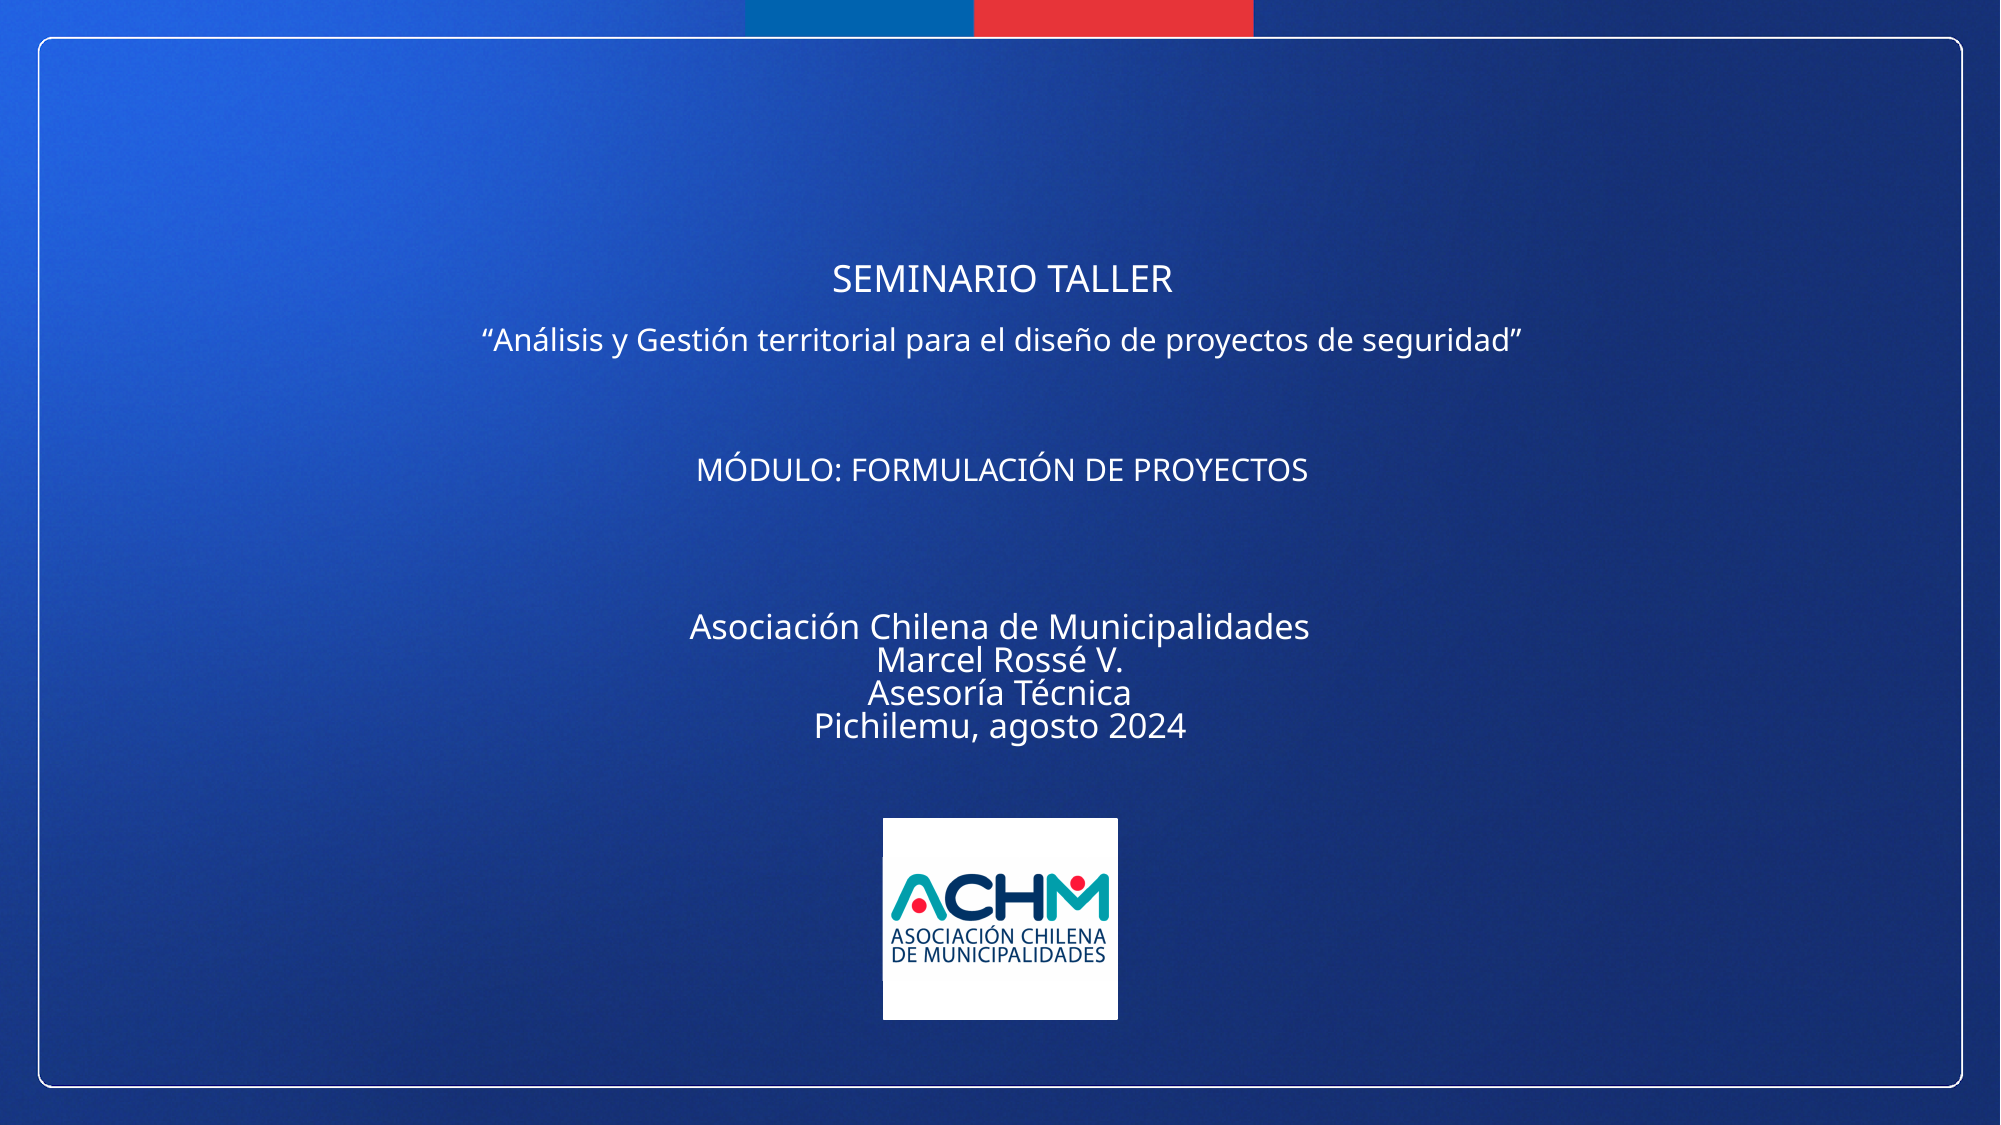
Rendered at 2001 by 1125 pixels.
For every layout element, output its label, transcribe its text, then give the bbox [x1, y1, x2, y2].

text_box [882, 818, 1118, 1020]
text_box [137, 363, 1863, 501]
text_box SEMINARIO TALLER “Análisis y Gestión territorial para el diseño de proyectos de seguridad” MÓDULO: FORMULACIÓN DE PROYECTOS [421, 259, 1585, 495]
text_box Asociación Chilena de Municipalidades Marcel Rossé V. Asesoría Técnica Pichilemu, agosto 2024 [472, 605, 1528, 780]
picture [0, 0, 2000, 1125]
